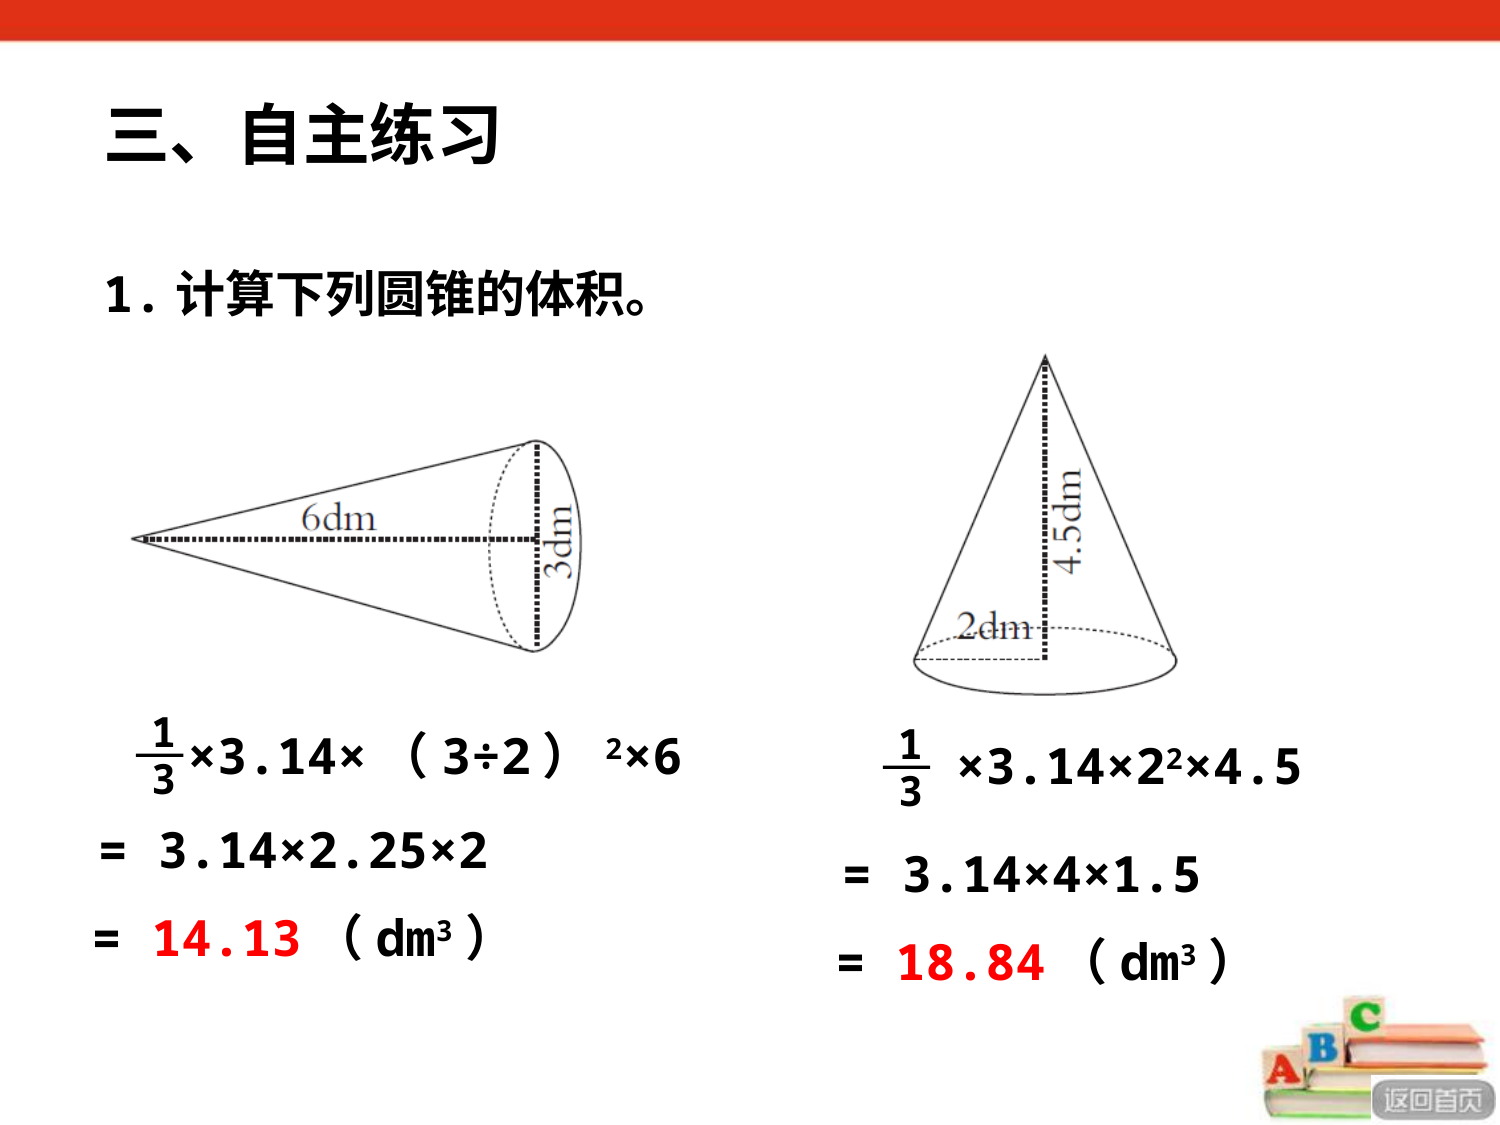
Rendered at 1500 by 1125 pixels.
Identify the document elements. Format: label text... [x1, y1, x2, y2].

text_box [111, 697, 833, 811]
text_box = 3.14×4×1.5 [797, 804, 1500, 910]
text_box = 18.84（dm3） [820, 893, 1500, 998]
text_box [820, 709, 1323, 823]
text_box 1.计算下列圆锥的体积。 [88, 255, 1282, 331]
text_box = 14.13（dm3） [76, 869, 820, 975]
text_box 三、自主练习 [88, 88, 620, 177]
picture [0, 0, 1500, 1125]
text_box = 3.14×2.25×2 [53, 780, 797, 886]
